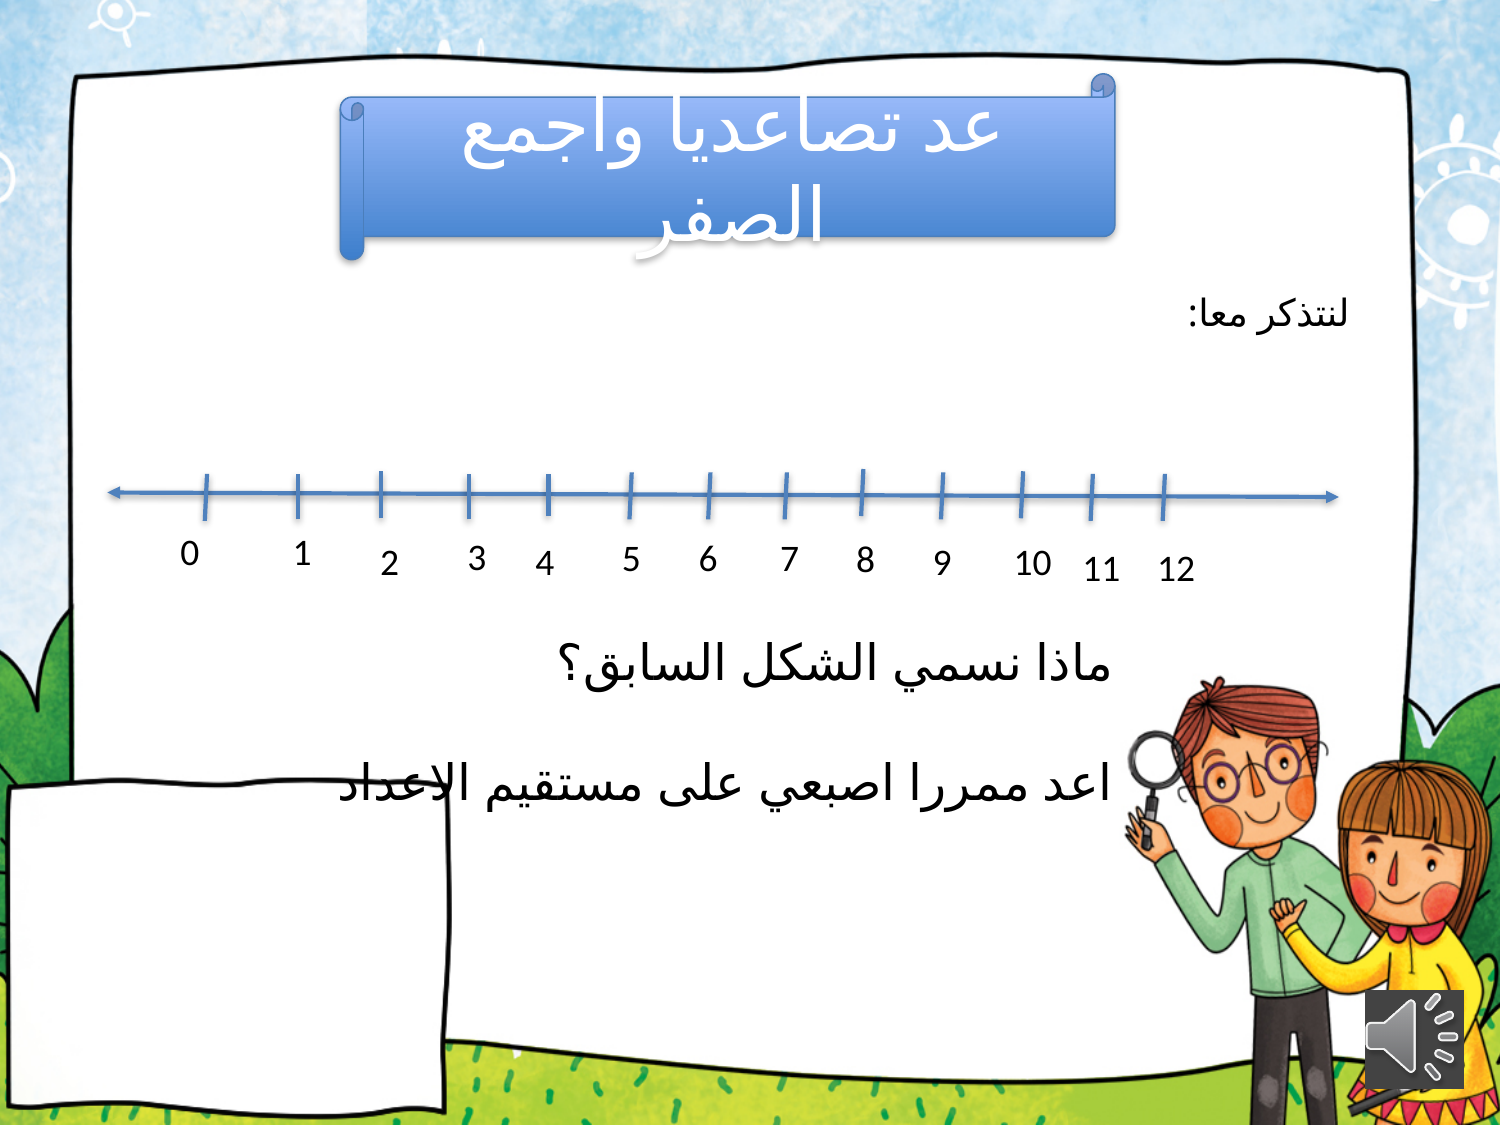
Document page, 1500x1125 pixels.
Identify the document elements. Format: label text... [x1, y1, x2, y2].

text_box 0 [165, 520, 253, 581]
text_box 3 [452, 525, 540, 586]
text_box 6 [683, 526, 772, 587]
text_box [1162, 473, 1166, 522]
text_box لنتذكر معا: [365, 282, 1365, 342]
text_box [473, 492, 544, 498]
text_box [385, 492, 464, 498]
text_box عد تصاعديا واجمع الصفر [339, 73, 1116, 261]
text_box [552, 492, 624, 498]
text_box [1098, 492, 1157, 498]
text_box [107, 492, 199, 498]
picture [0, 0, 1500, 1125]
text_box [1090, 473, 1094, 522]
text_box 9 [917, 530, 998, 590]
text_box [303, 492, 376, 498]
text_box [1170, 492, 1340, 498]
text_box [792, 492, 855, 498]
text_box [716, 492, 779, 498]
text_box 12 [1142, 536, 1230, 597]
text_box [707, 472, 711, 520]
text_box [636, 492, 702, 498]
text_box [1029, 492, 1085, 498]
text_box 4 [520, 530, 608, 591]
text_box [204, 473, 208, 522]
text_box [784, 472, 788, 520]
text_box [860, 468, 864, 517]
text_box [212, 492, 293, 498]
text_box 1 [277, 520, 366, 581]
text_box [868, 492, 935, 498]
text_box 8 [841, 527, 929, 588]
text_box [1020, 470, 1024, 519]
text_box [949, 492, 1015, 498]
text_box ماذا نسمي الشكل السابق؟ اعد ممررا اصبعي على مستقيم الاعداد [128, 622, 1129, 818]
text_box 2 [365, 530, 453, 591]
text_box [940, 472, 944, 520]
text_box 10 [998, 530, 1087, 590]
text_box 7 [765, 527, 841, 587]
text_box 5 [607, 526, 683, 587]
text_box 11 [1067, 536, 1142, 597]
